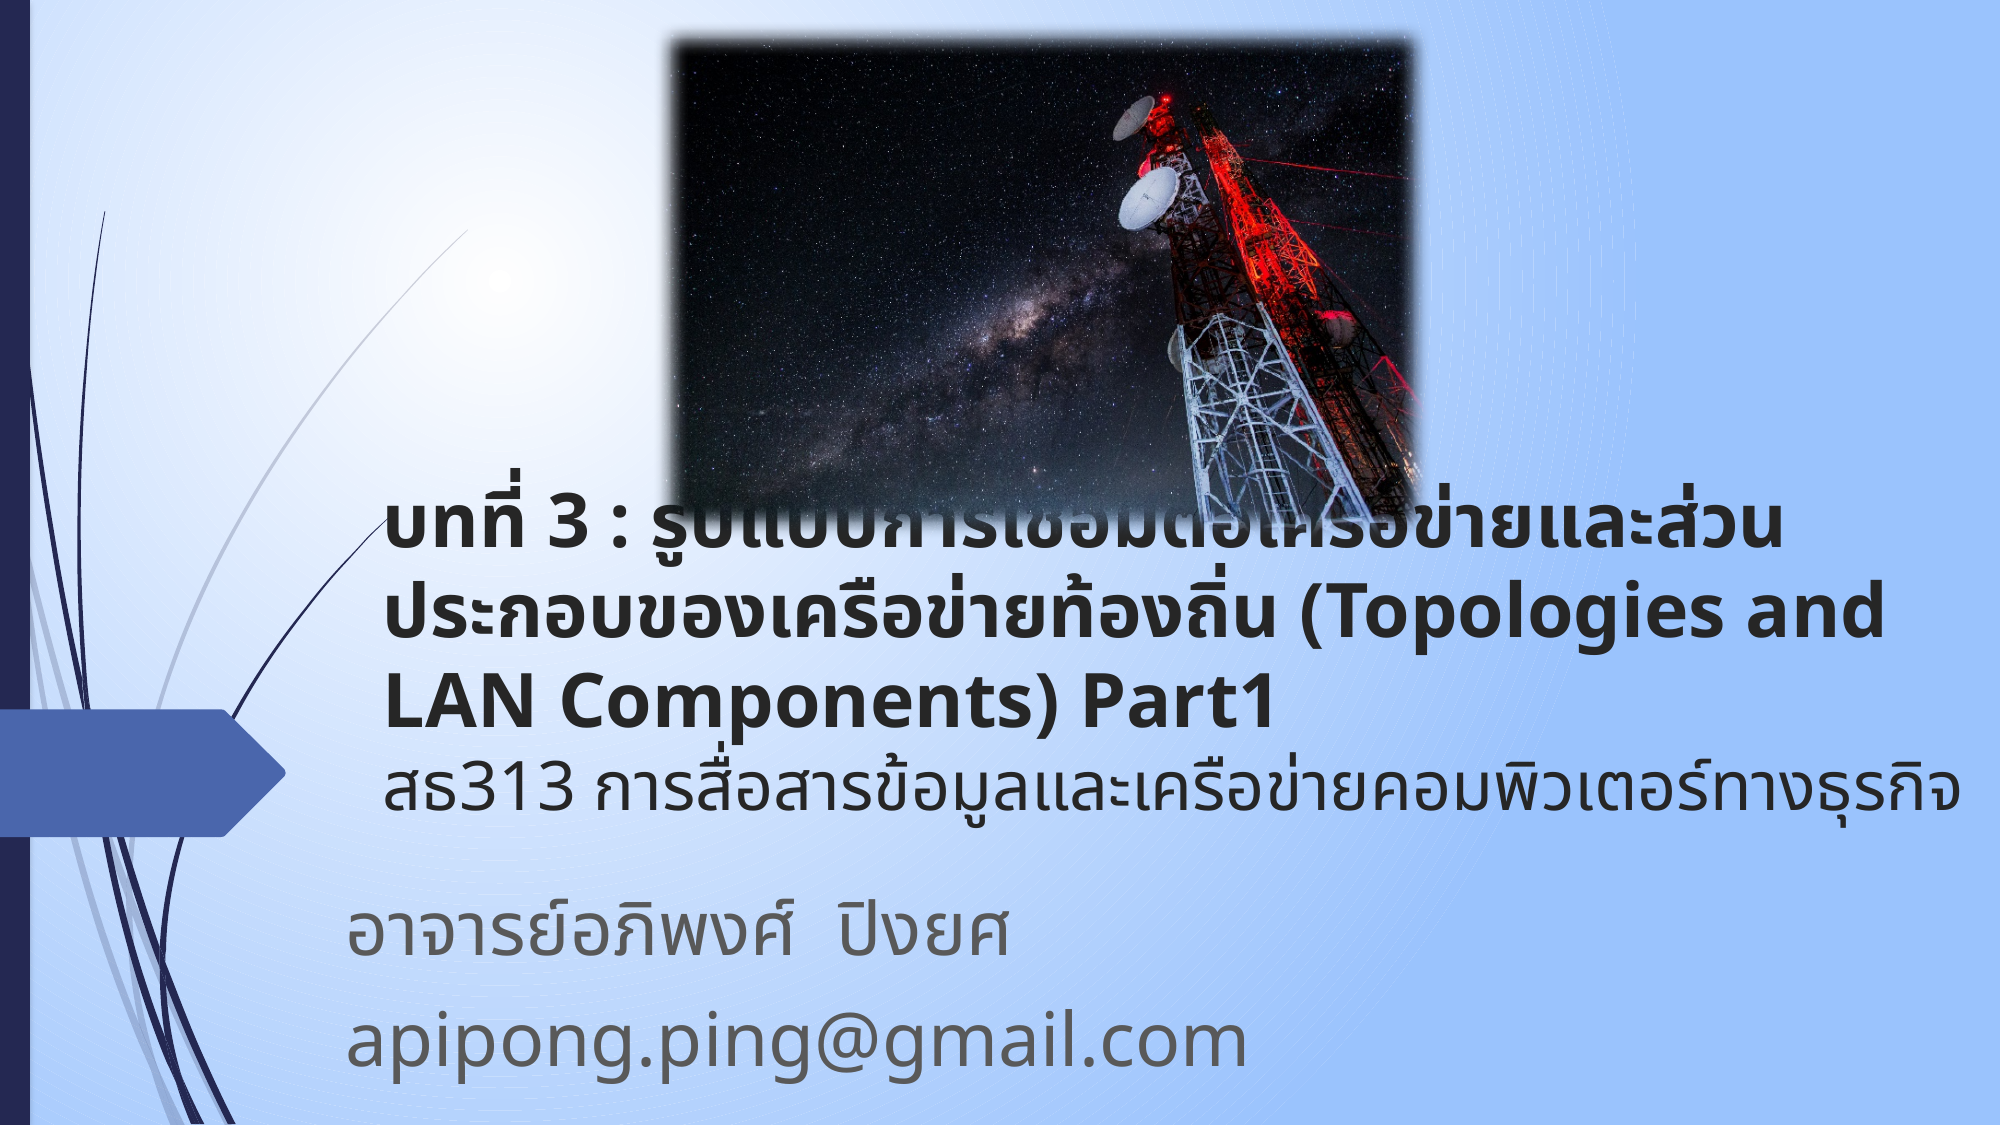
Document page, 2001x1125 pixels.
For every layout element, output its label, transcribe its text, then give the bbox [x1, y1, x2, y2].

subtitle อาจารย์อภิพงศ์ ปิงยศ apipong.ping@gmail.com [330, 872, 1793, 1081]
title บทที่ 3 : รูปแบบการเชื่อมต่อเครือข่ายและส่วนประกอบของเครือข่ายท้องถิ่น (Topologies and LAN Components) Part1 สธ313 การสื่อสารข้อมูลและเครือข่ายคอมพิวเตอร์ทางธุรกิจ [367, 391, 2000, 832]
picture [653, 20, 1431, 540]
